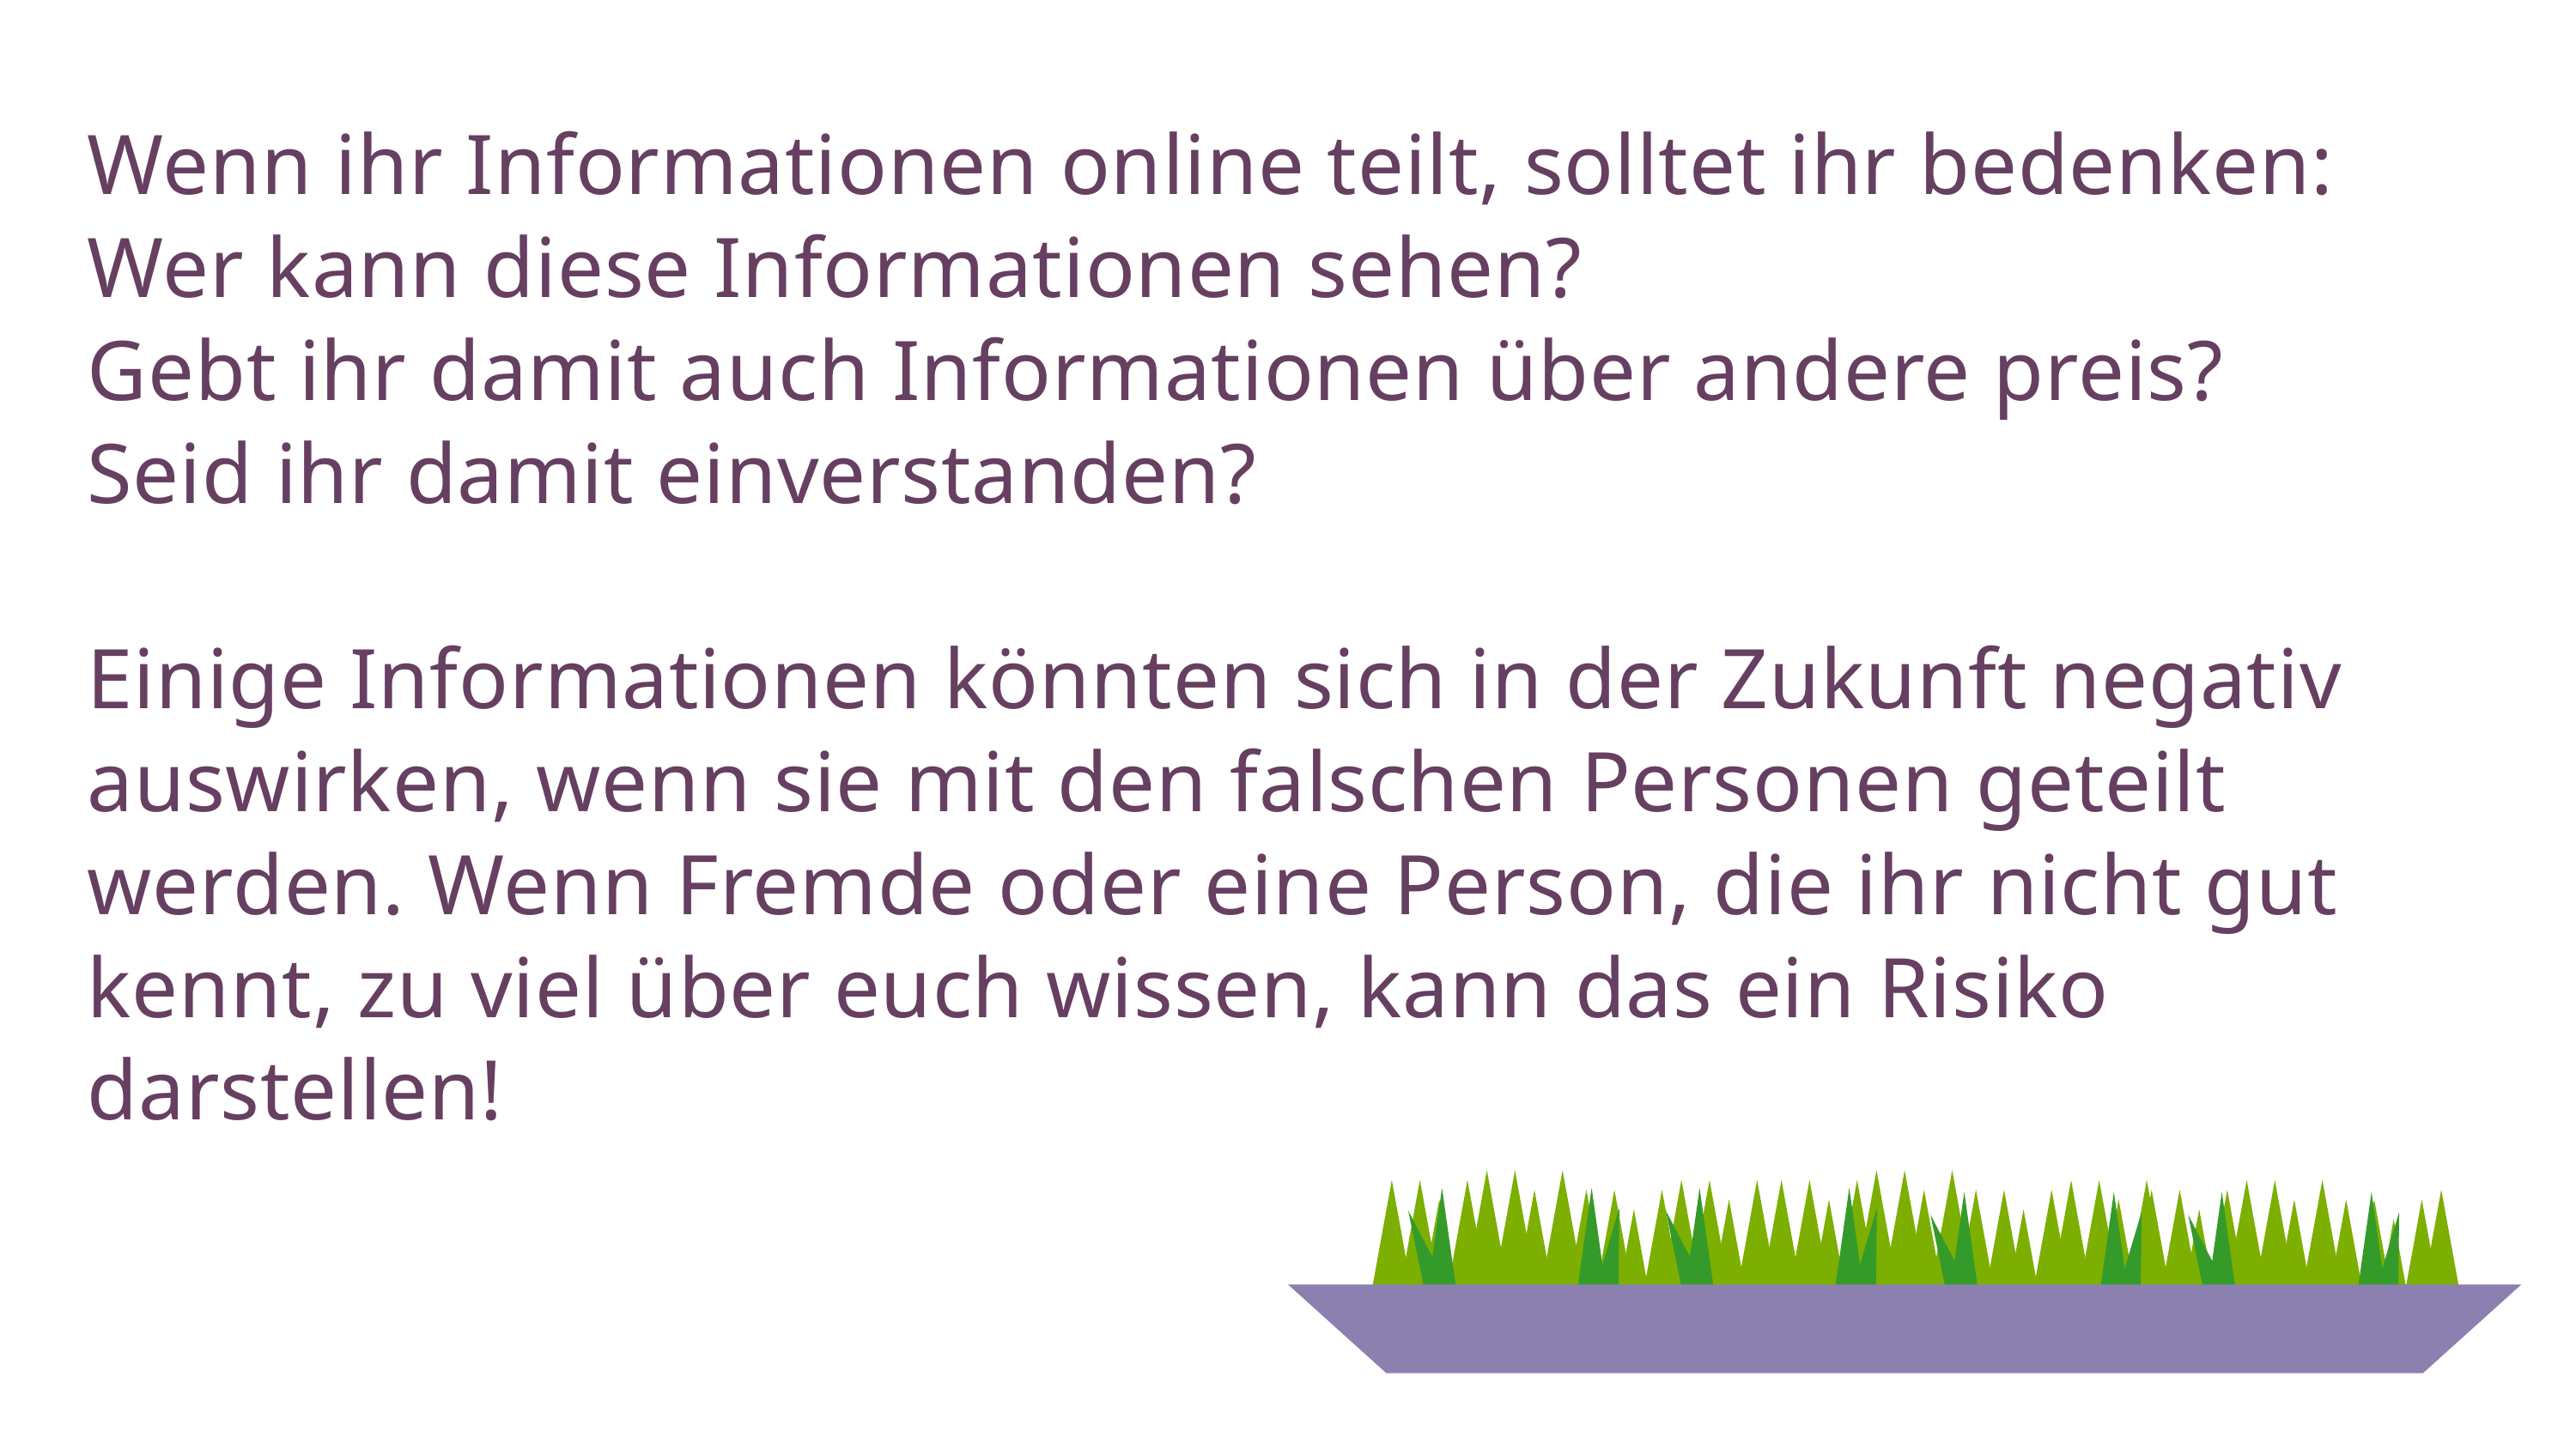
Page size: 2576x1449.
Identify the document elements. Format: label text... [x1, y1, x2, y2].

text_box Wenn ihr Informationen online teilt, solltet ihr bedenken: Wer kann diese Informationen sehen? Gebt ihr damit auch Informationen über andere preis? Seid ihr damit einverstanden? Einige Informationen könnten sich in der Zukunft negativ auswirken, wenn sie mit den falschen Personen geteilt werden. Wenn Fremde oder eine Person, die ihr nicht gut kennt, zu viel über euch wissen, kann das ein Risiko darstellen! [87, 108, 2432, 1379]
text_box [1287, 1170, 2522, 1373]
